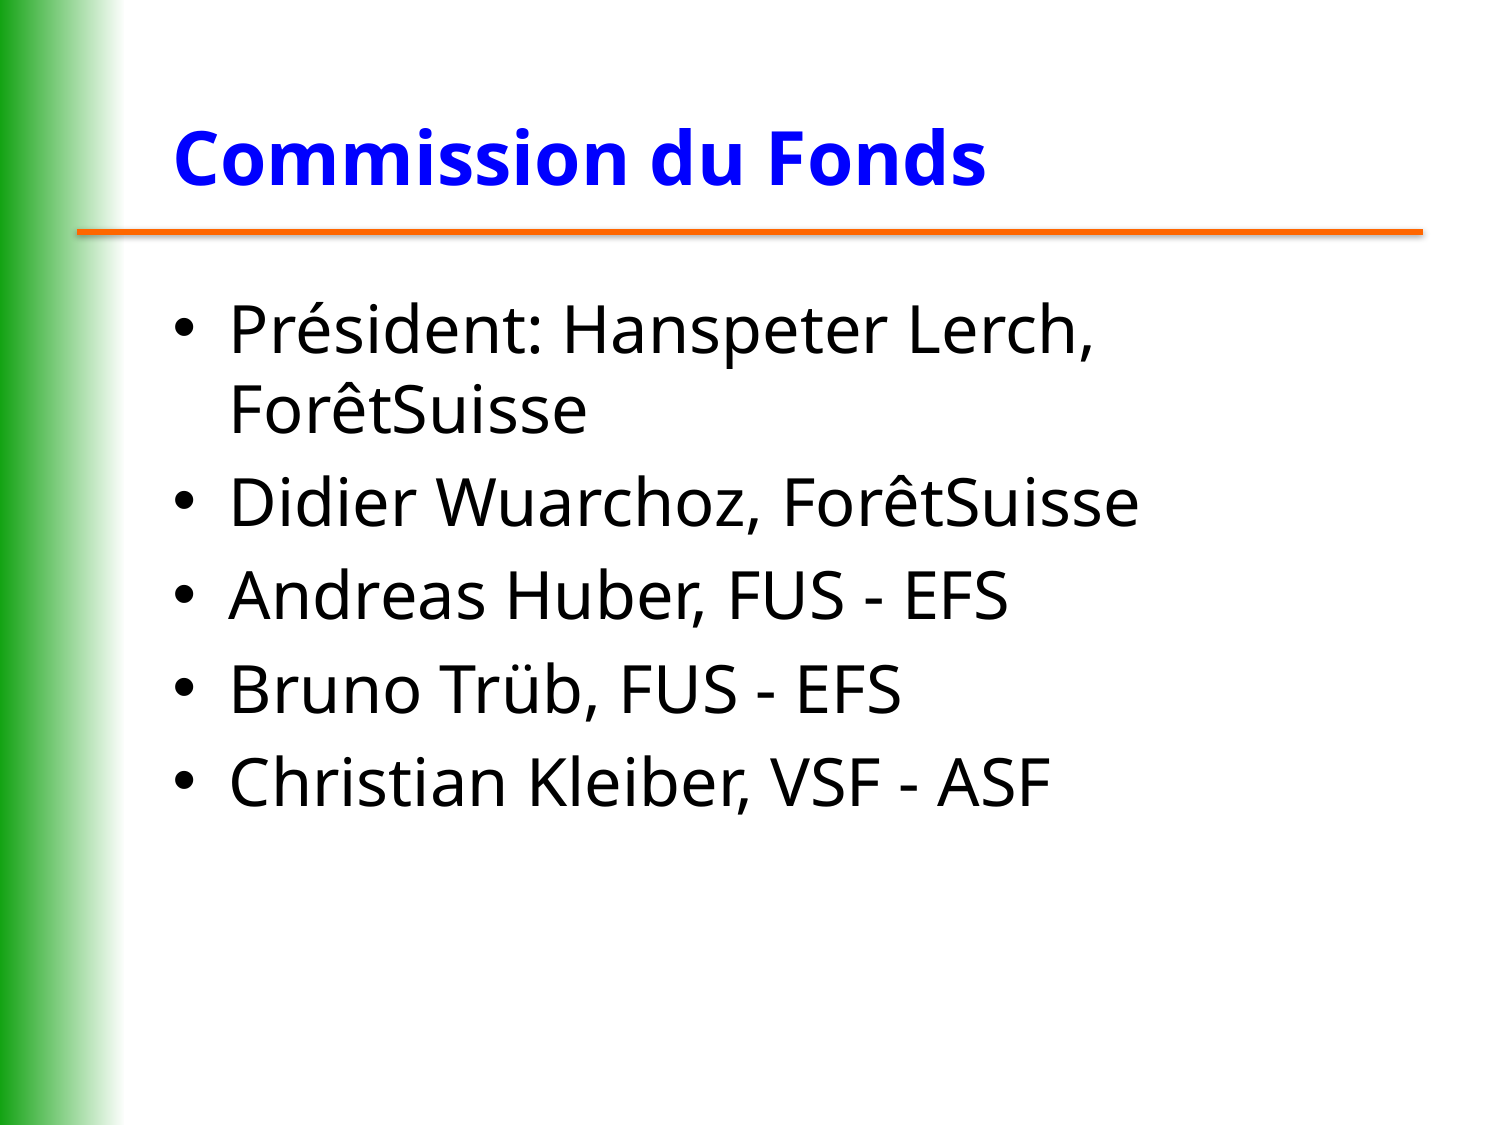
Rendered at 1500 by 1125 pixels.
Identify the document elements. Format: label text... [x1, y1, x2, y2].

title Commission du Fonds [157, 90, 1447, 220]
list Président: Hanspeter Lerch, ForêtSuisse Didier Wuarchoz, ForêtSuisse Andreas Huber, FUS - EFS Bruno Trüb, FUS - EFS Christian Kleiber, VSF - ASF [157, 278, 1459, 1000]
